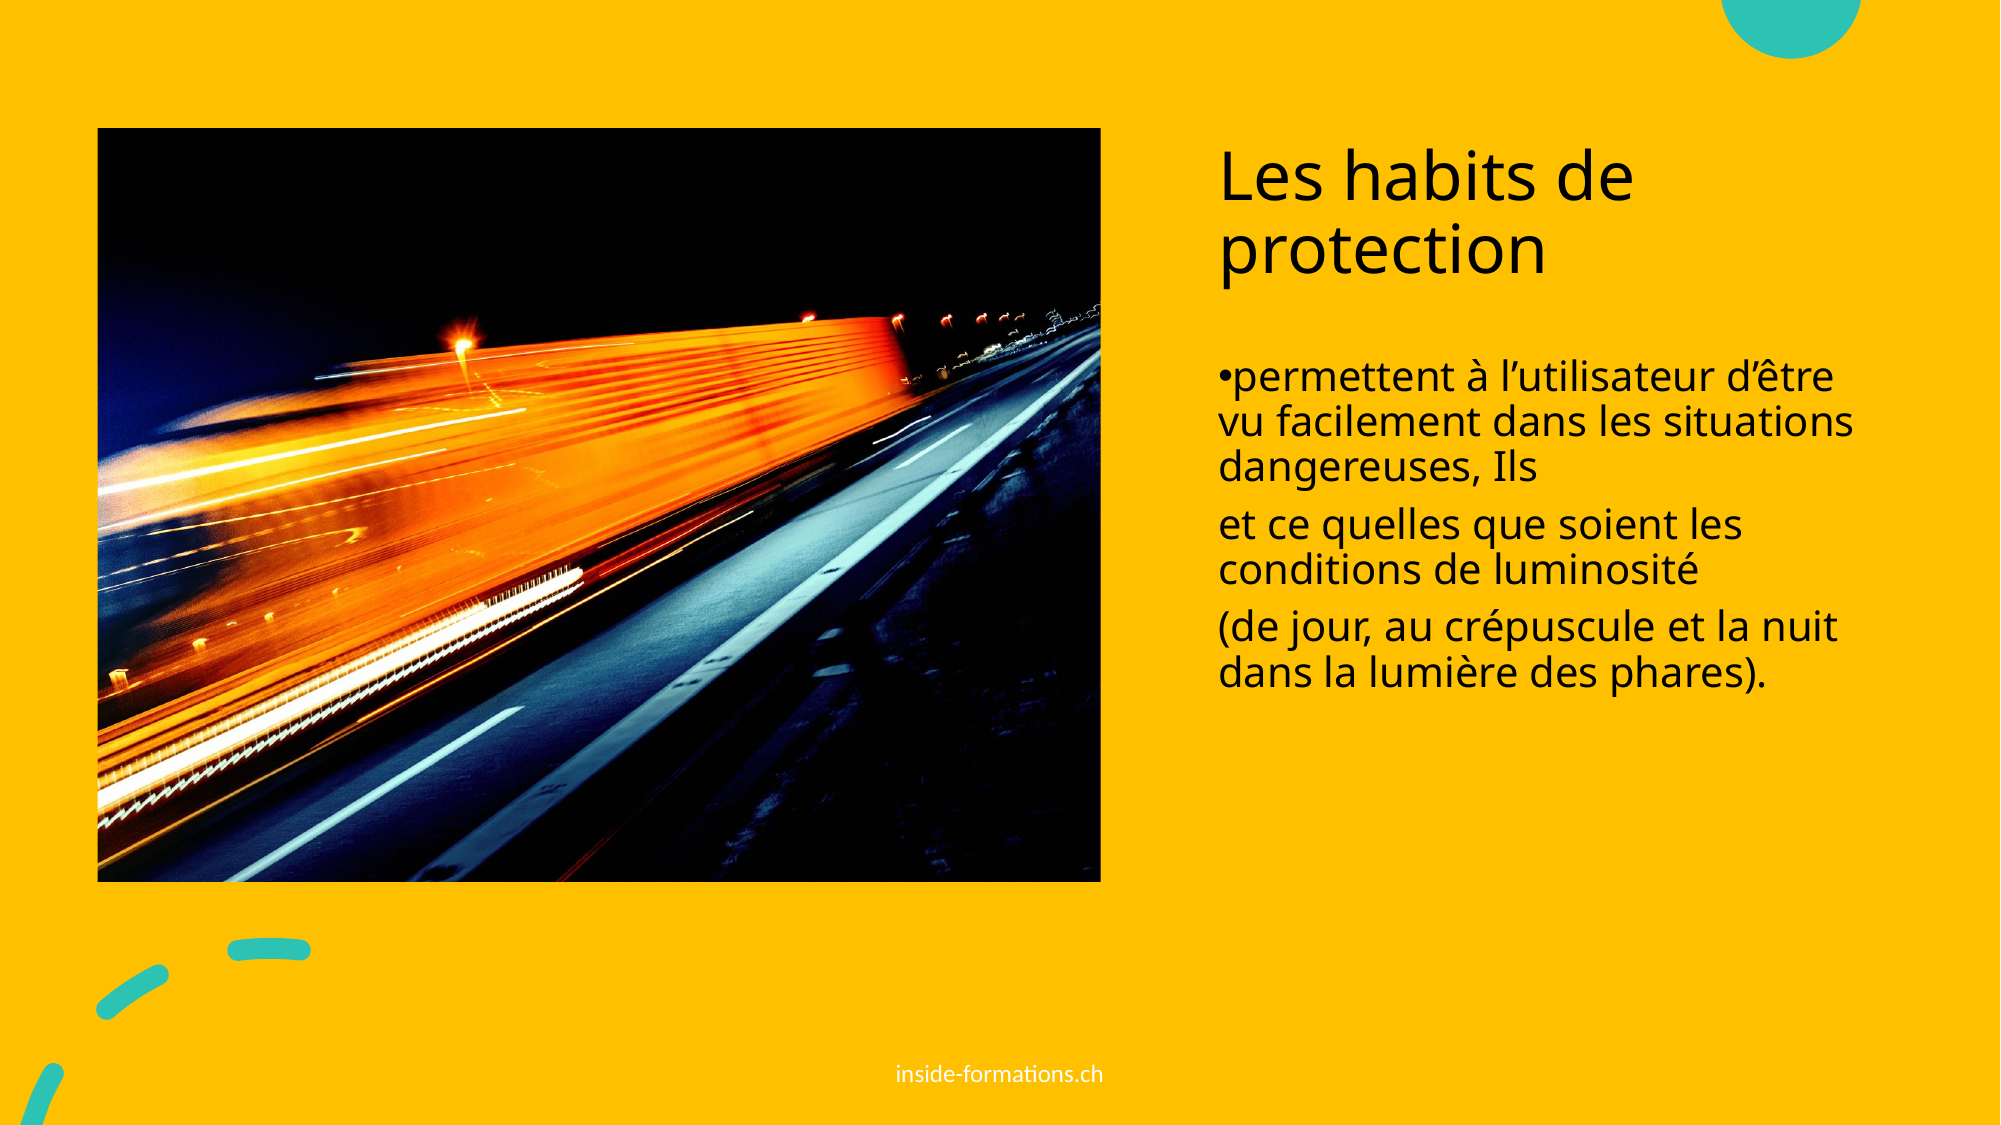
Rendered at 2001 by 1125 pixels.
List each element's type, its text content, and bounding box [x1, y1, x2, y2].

text_box permettent à l’utilisateur d’être vu facilement dans les situations dangereuses, Ils et ce quelles que soient les conditions de luminosité (de jour, au crépuscule et la nuit dans la lumière des phares). [1203, 348, 1903, 967]
picture [97, 128, 1101, 882]
footer inside-formations.ch [746, 1042, 1254, 1103]
title Les habits de protection [1203, 105, 1666, 326]
